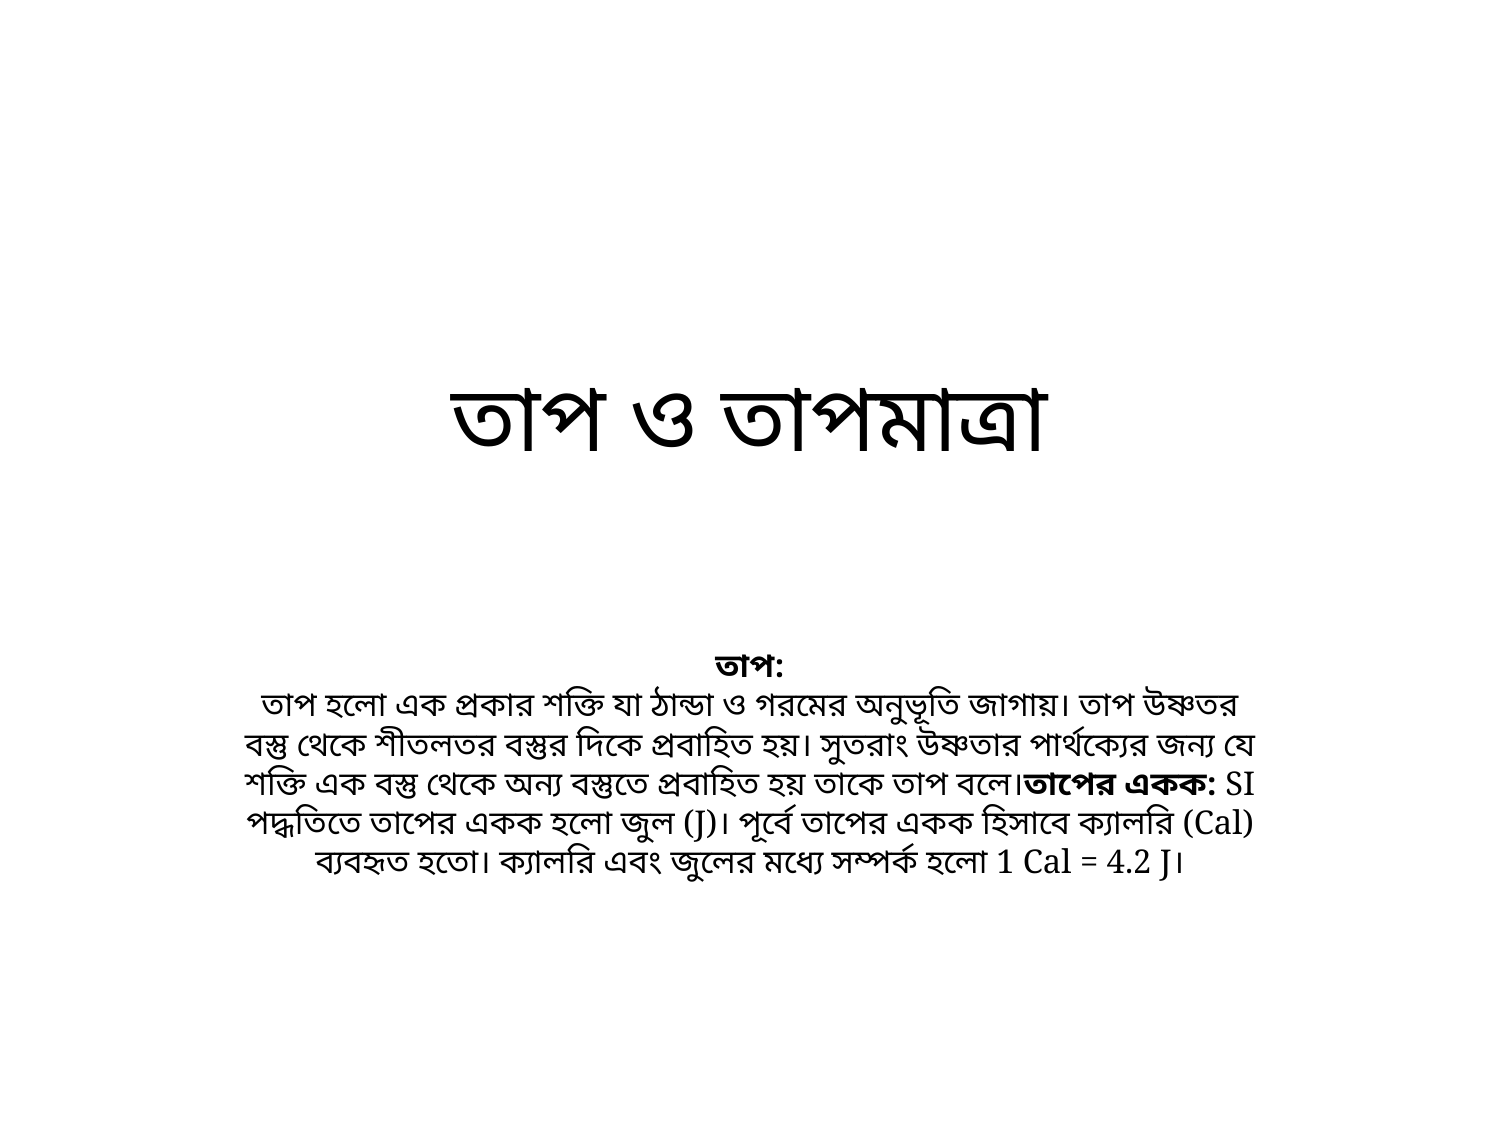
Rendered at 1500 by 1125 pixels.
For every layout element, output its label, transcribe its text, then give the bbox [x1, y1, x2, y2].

subtitle তাপ: তাপ হলো এক প্রকার শক্তি যা ঠান্ডা ও গরমের অনুভূতি জাগায়। তাপ উষ্ণতর বস্তু থেকে শীতলতর বস্তুর দিকে প্রবাহিত হয়। সুতরাং উষ্ণতার পার্থক্যের জন্য যে শক্তি এক বস্তু থেকে অন্য বস্তুতে প্রবাহিত হয় তাকে তাপ বলে।তাপের একক: SI পদ্ধতিতে তাপের একক হলো জুল (J)। পূর্বে তাপের একক হিসাবে ক্যালরি (Cal) ব্যবহৃত হতো। ক্যালরি এবং জুলের মধ্যে সম্পর্ক হলো 1 Cal = 4.2 J। [225, 637, 1275, 925]
title তাপ ও তাপমাত্রা [112, 349, 1388, 591]
